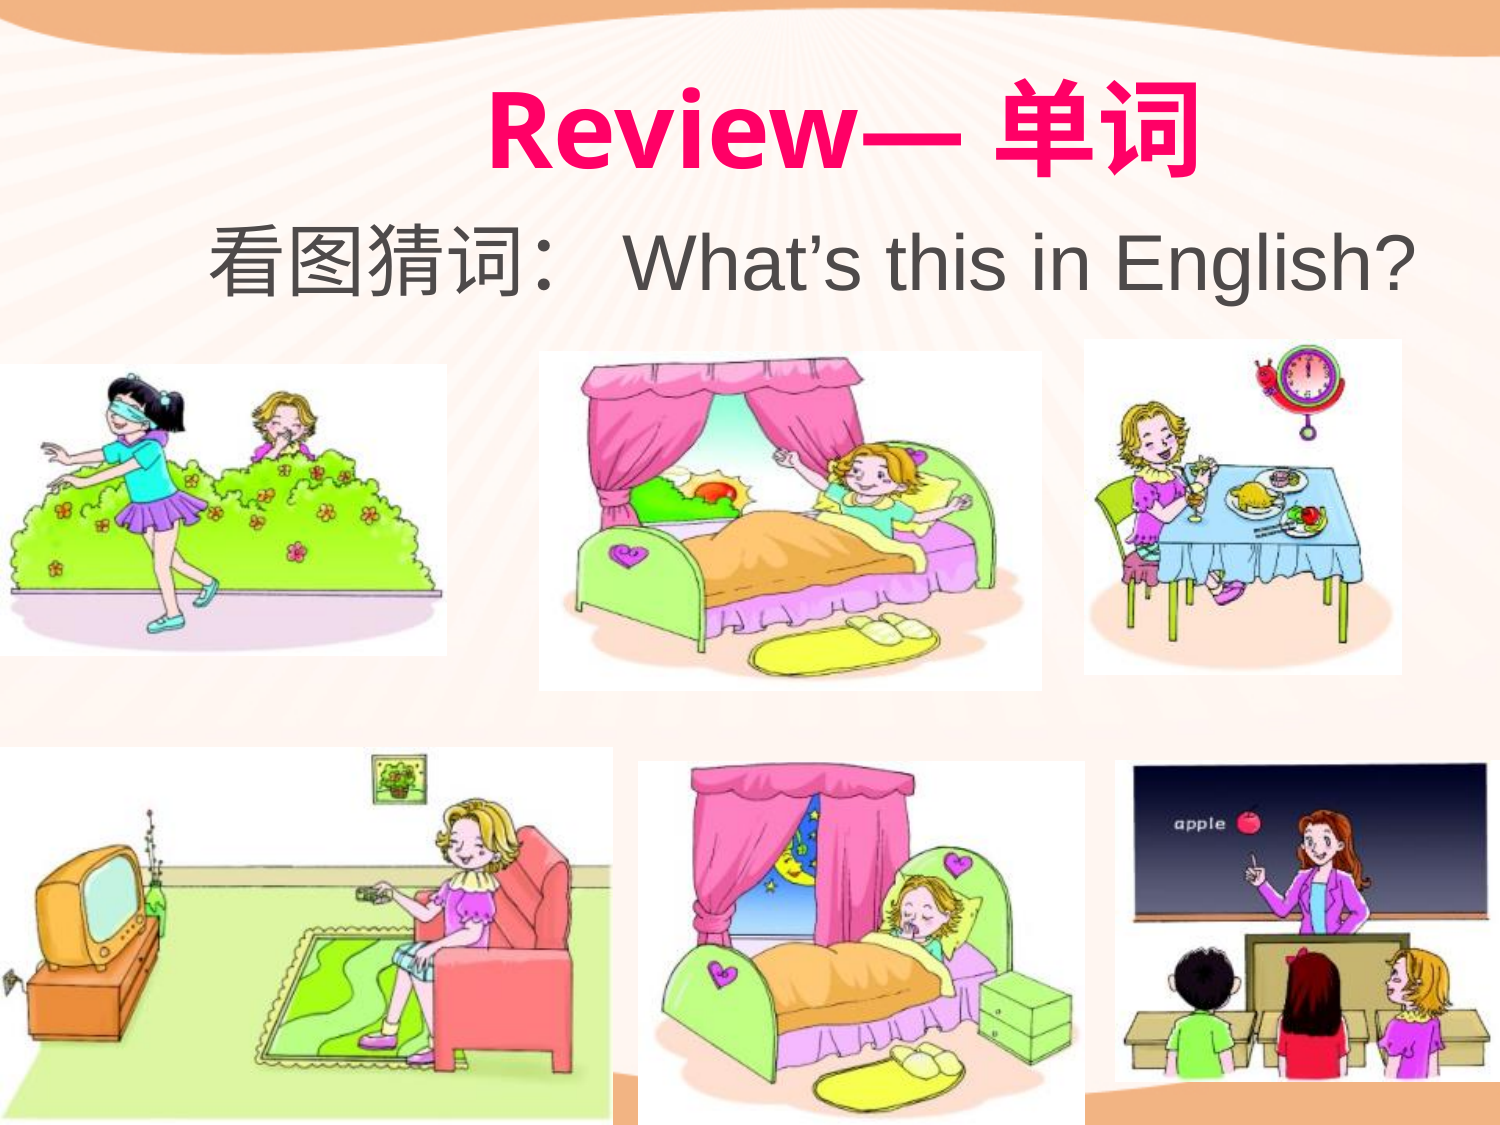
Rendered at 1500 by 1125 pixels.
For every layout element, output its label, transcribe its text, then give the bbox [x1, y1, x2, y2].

text_box 看图猜词：What’s this in English? [191, 202, 1470, 314]
text_box Review—单词 [187, 53, 1500, 198]
picture [0, 0, 1500, 1125]
